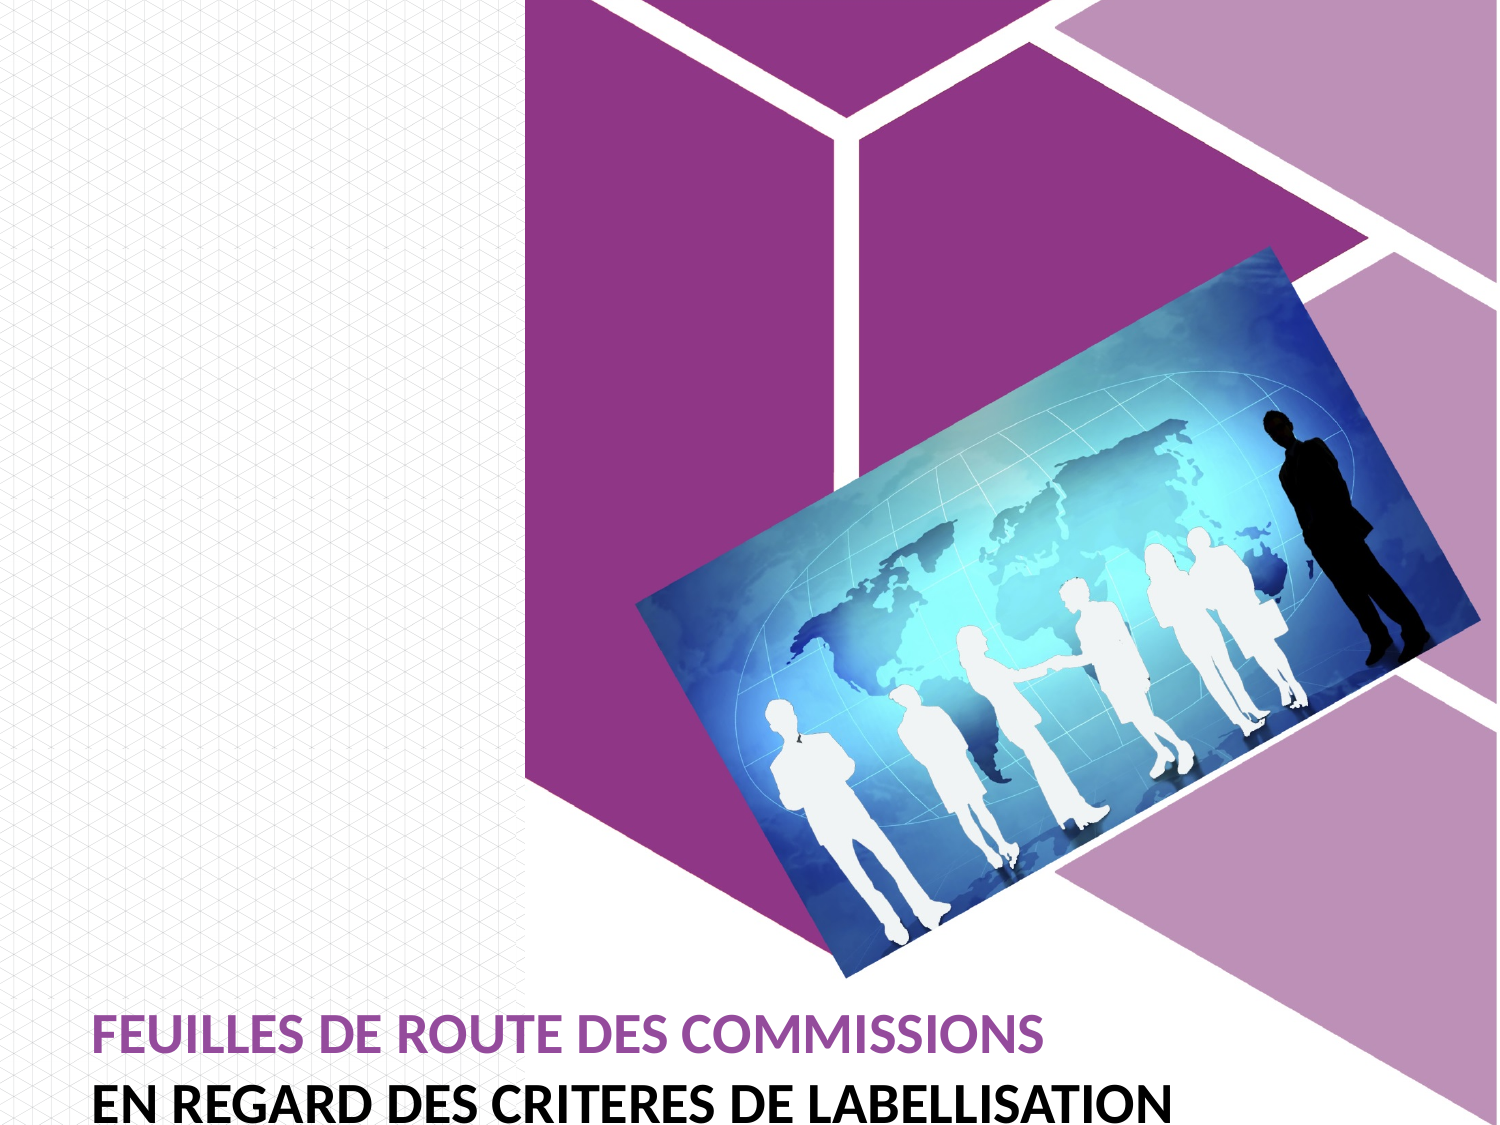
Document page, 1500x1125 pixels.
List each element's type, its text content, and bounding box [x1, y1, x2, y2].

picture [0, 0, 1500, 1125]
list FEUILLES DE ROUTE DES COMMISSIONS EN REGARD DES CRITERES DE LABELLISATION [76, 987, 520, 1083]
